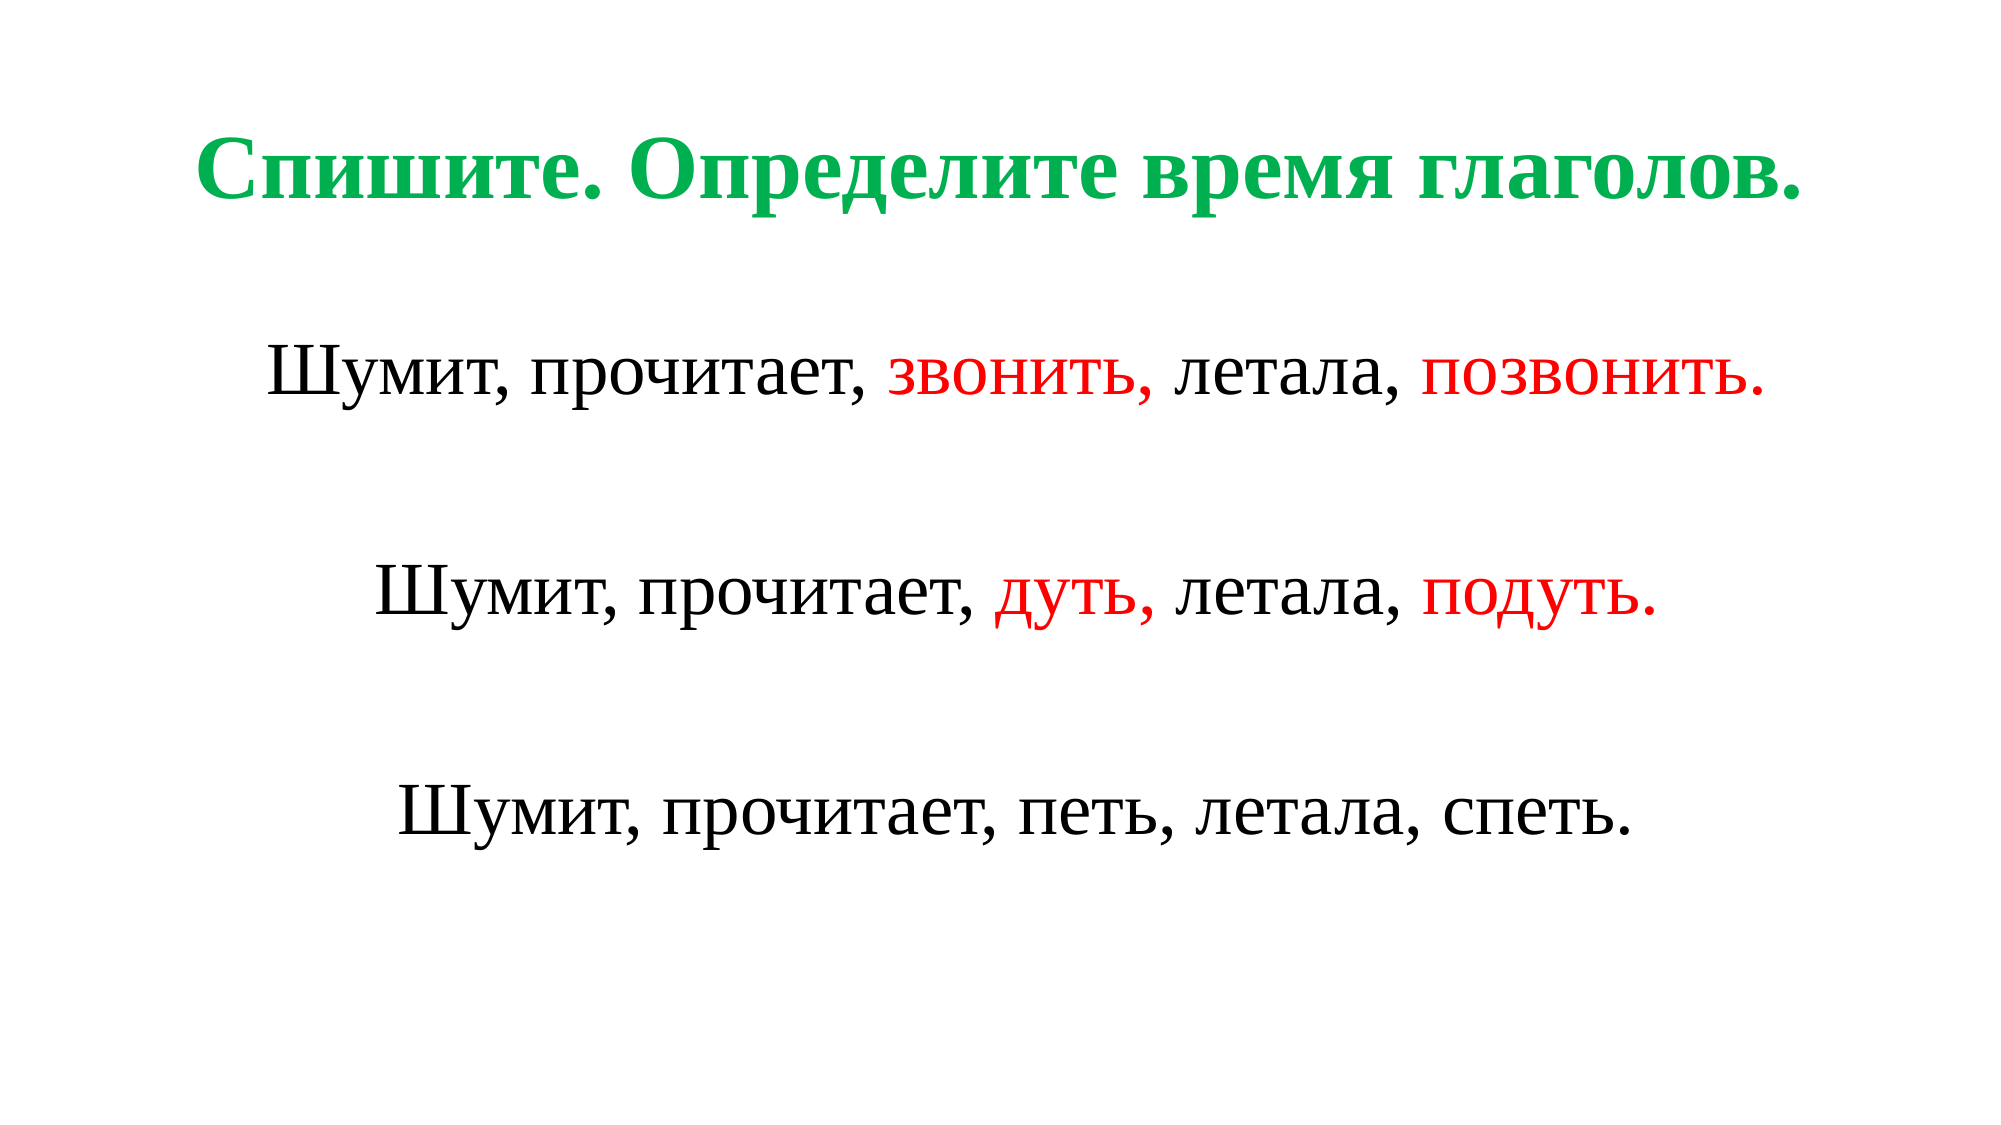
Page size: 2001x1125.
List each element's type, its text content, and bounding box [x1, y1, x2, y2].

list Шумит, прочитает, звонить, летала, позвонить. [171, 321, 1863, 474]
text_box Шумит, прочитает, петь, летала, спеть. [171, 762, 1863, 915]
title Спишите. Определите время глаголов. [137, 59, 1863, 278]
text_box Шумит, прочитает, дуть, летала, подуть. [171, 542, 1863, 695]
